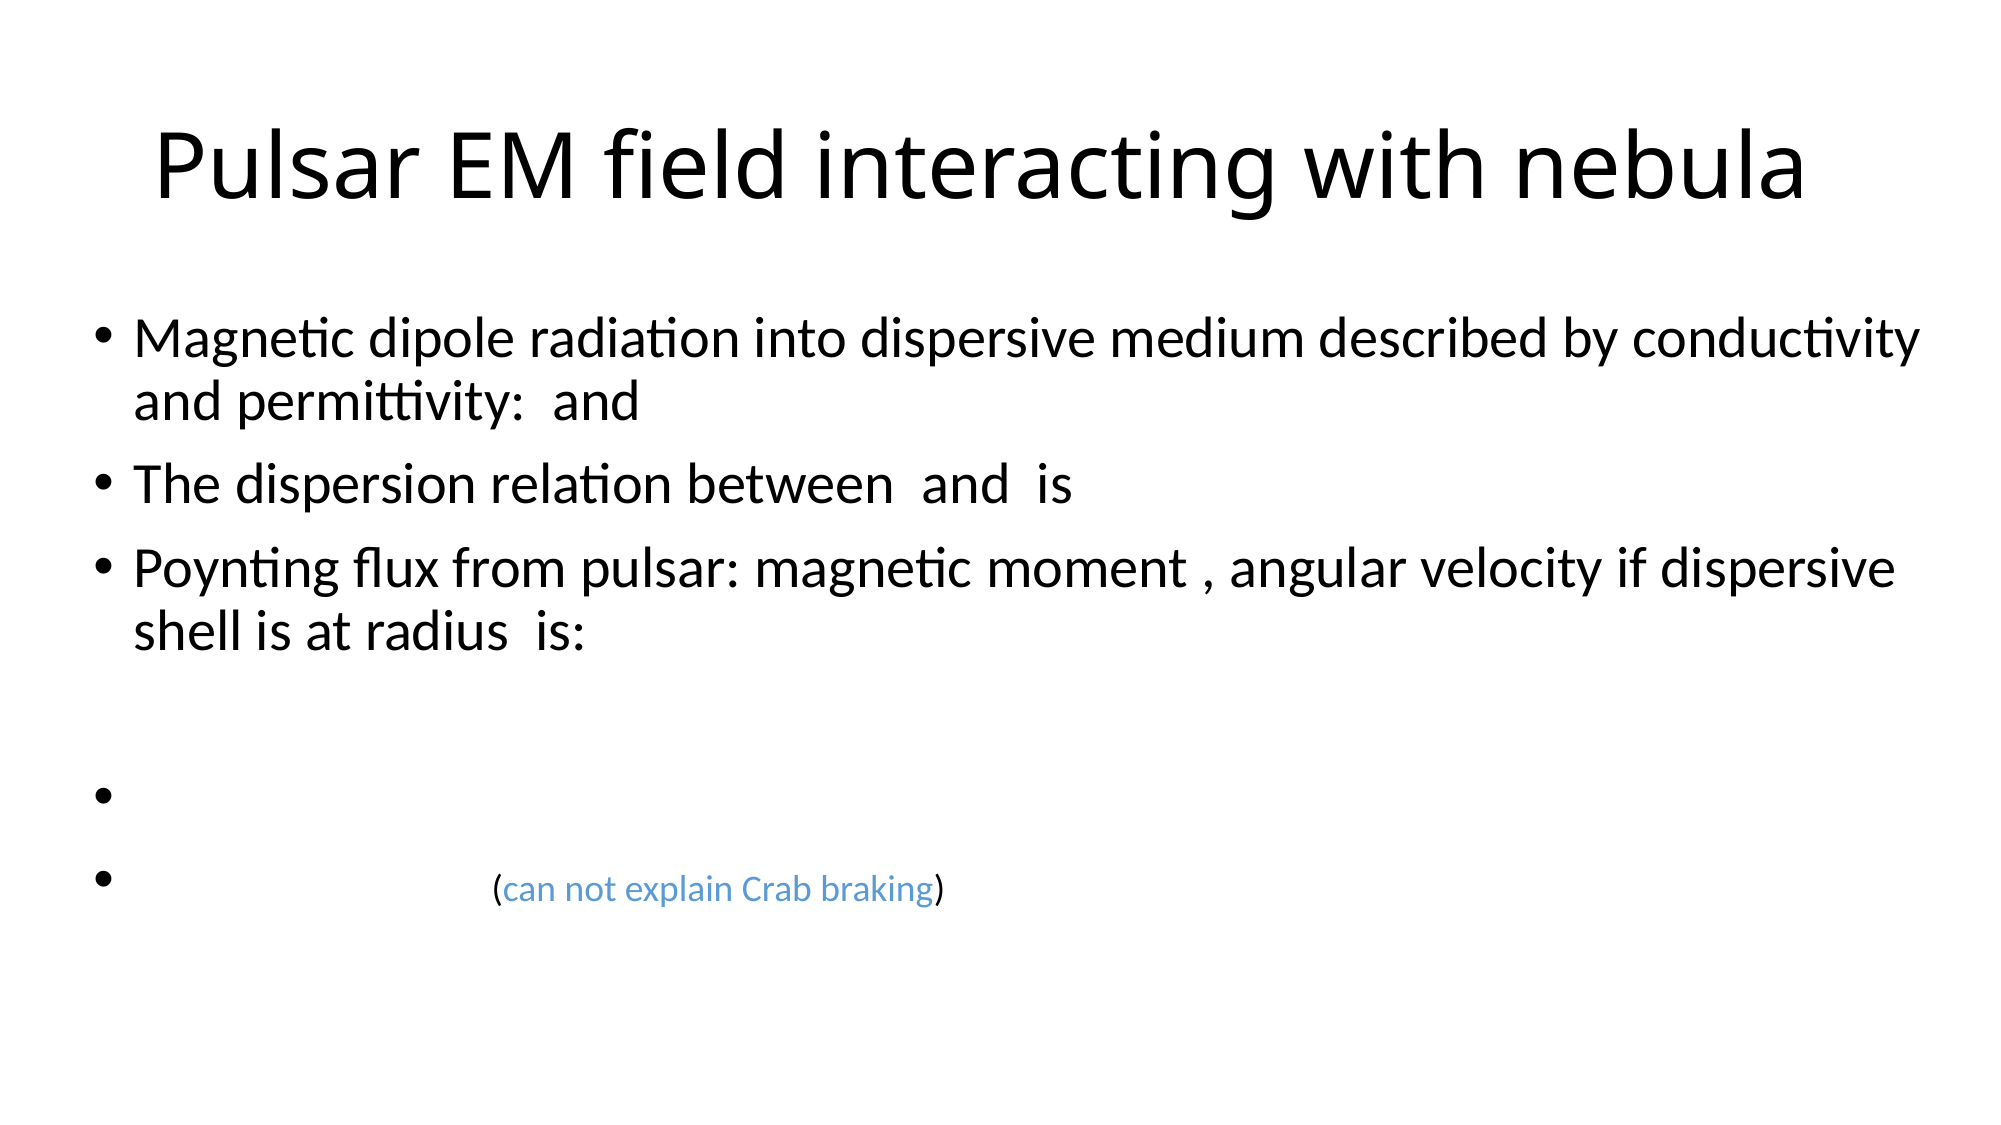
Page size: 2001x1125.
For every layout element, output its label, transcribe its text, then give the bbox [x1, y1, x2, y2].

title Pulsar EM field interacting with nebula [137, 59, 1863, 278]
